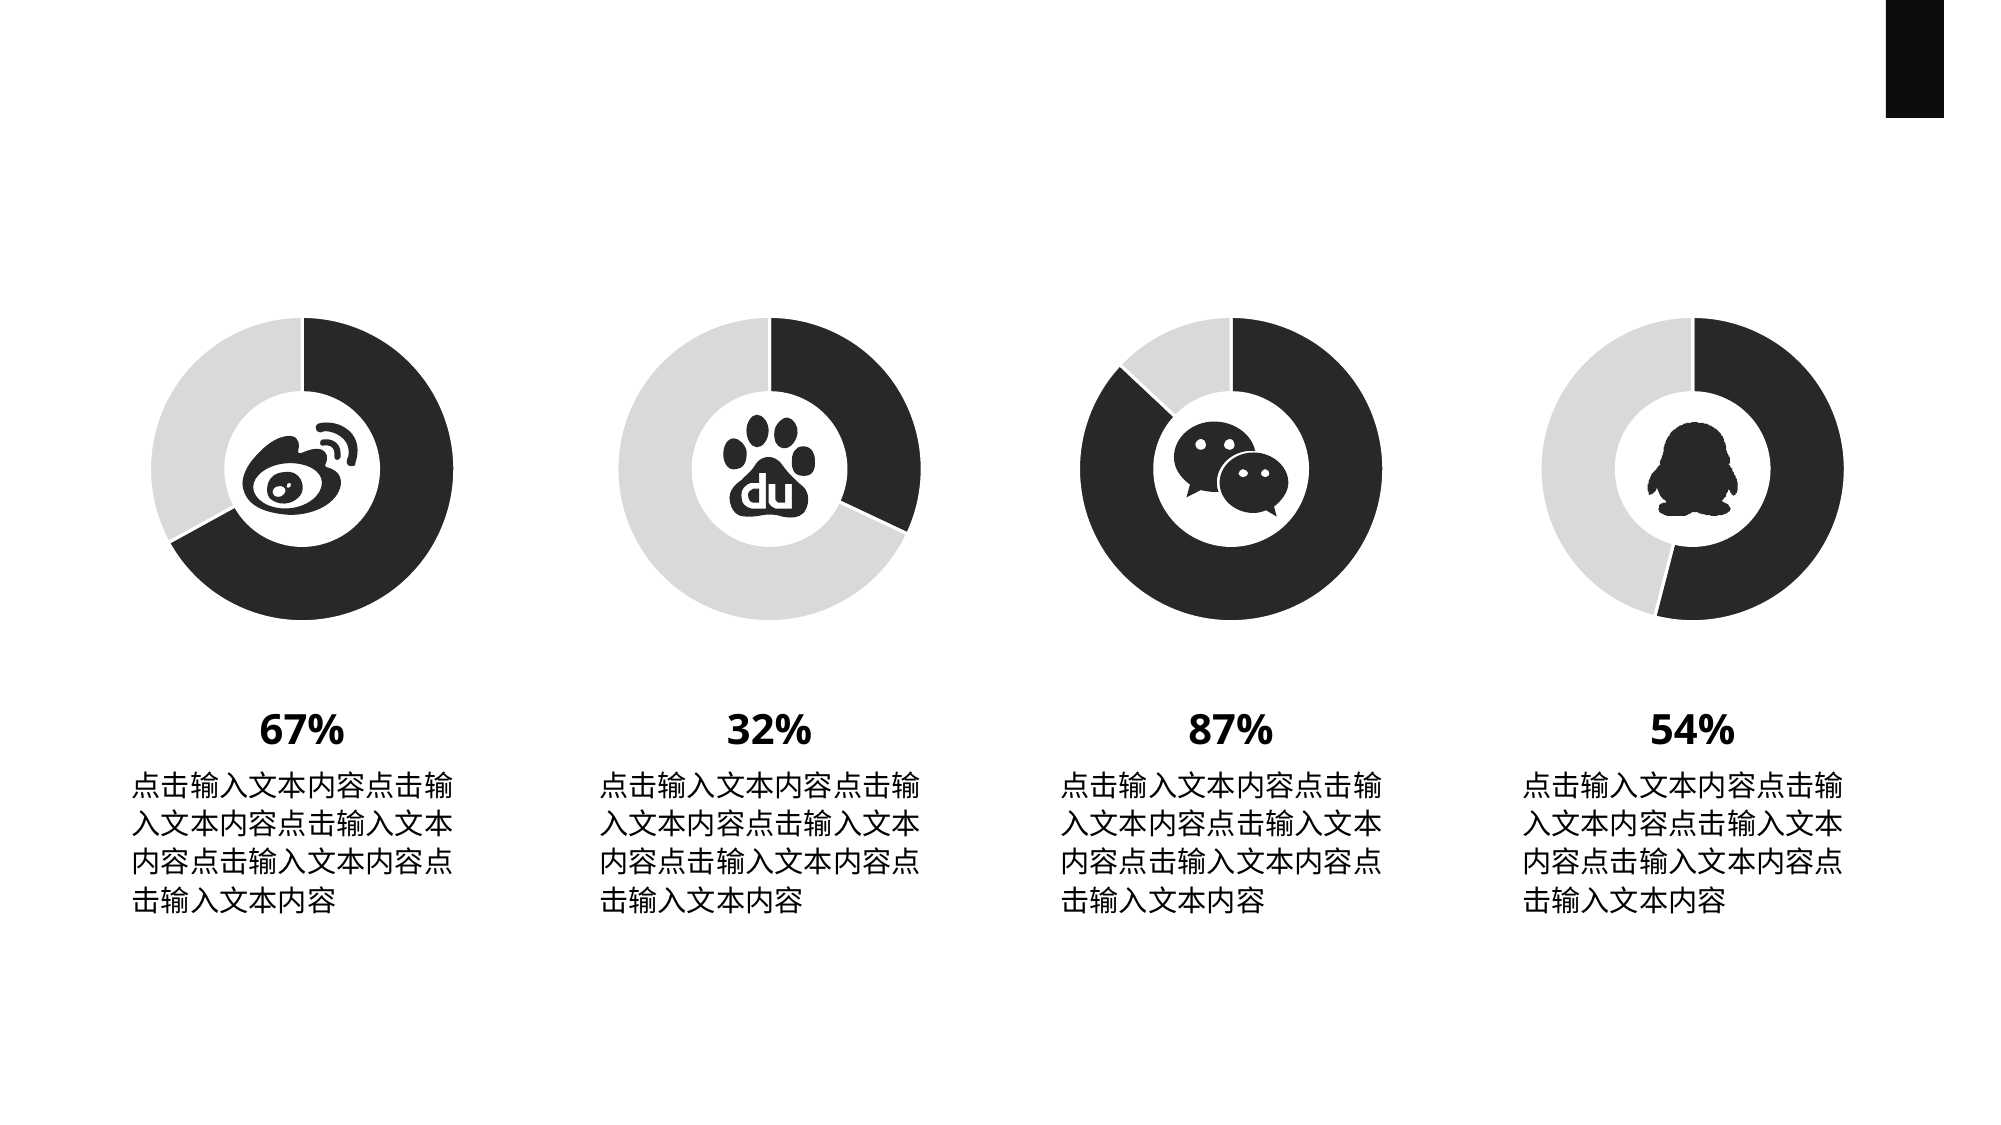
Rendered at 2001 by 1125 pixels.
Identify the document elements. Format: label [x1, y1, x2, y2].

text_box [1045, 695, 1417, 925]
text_box [116, 695, 488, 925]
text_box [584, 695, 955, 925]
text_box [111, 310, 493, 629]
text_box [579, 310, 960, 629]
text_box [1040, 310, 1422, 629]
text_box [1502, 310, 1884, 629]
slide_number [1865, 0, 1974, 425]
text_box [1507, 695, 1878, 925]
